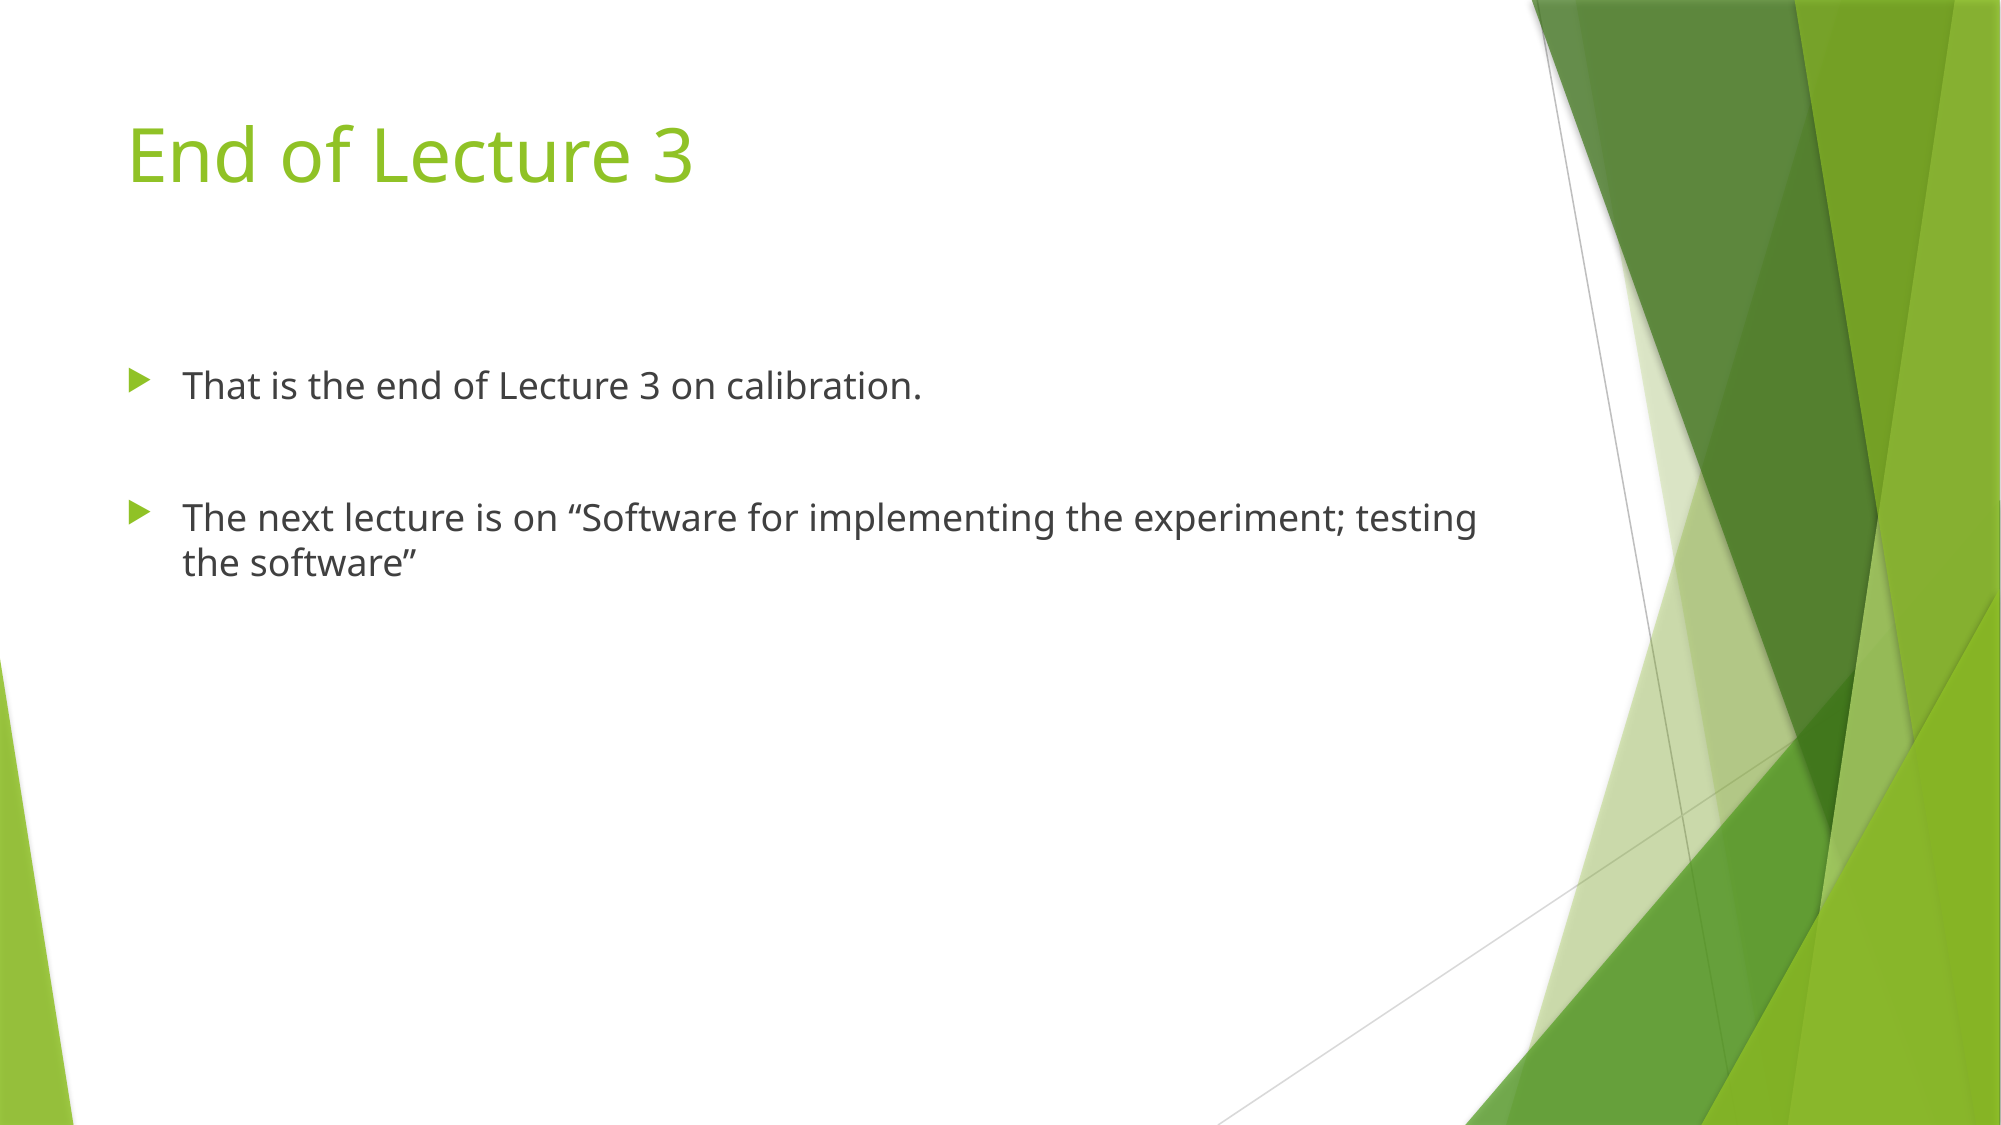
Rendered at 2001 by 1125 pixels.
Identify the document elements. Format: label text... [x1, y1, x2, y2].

title End of Lecture 3 [111, 99, 1522, 317]
list That is the end of Lecture 3 on calibration. The next lecture is on “Software for implementing the experiment; testing the software” [111, 354, 1522, 992]
